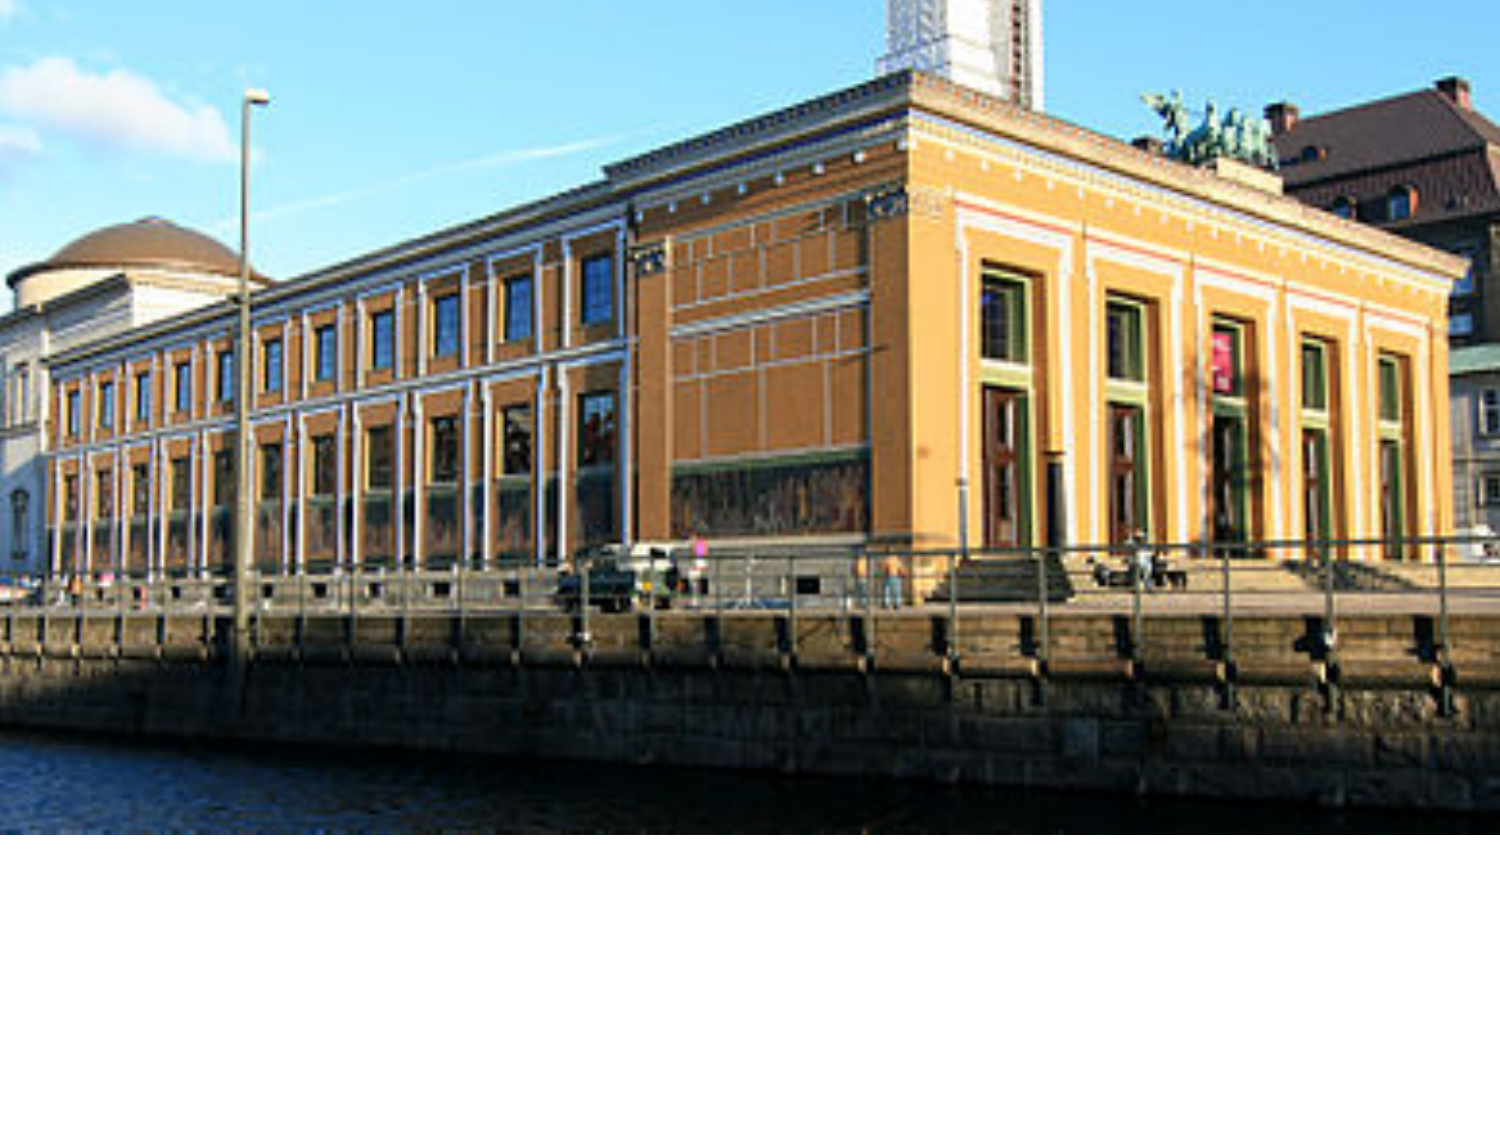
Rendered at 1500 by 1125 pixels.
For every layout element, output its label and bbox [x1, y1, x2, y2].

list [0, 0, 1500, 835]
